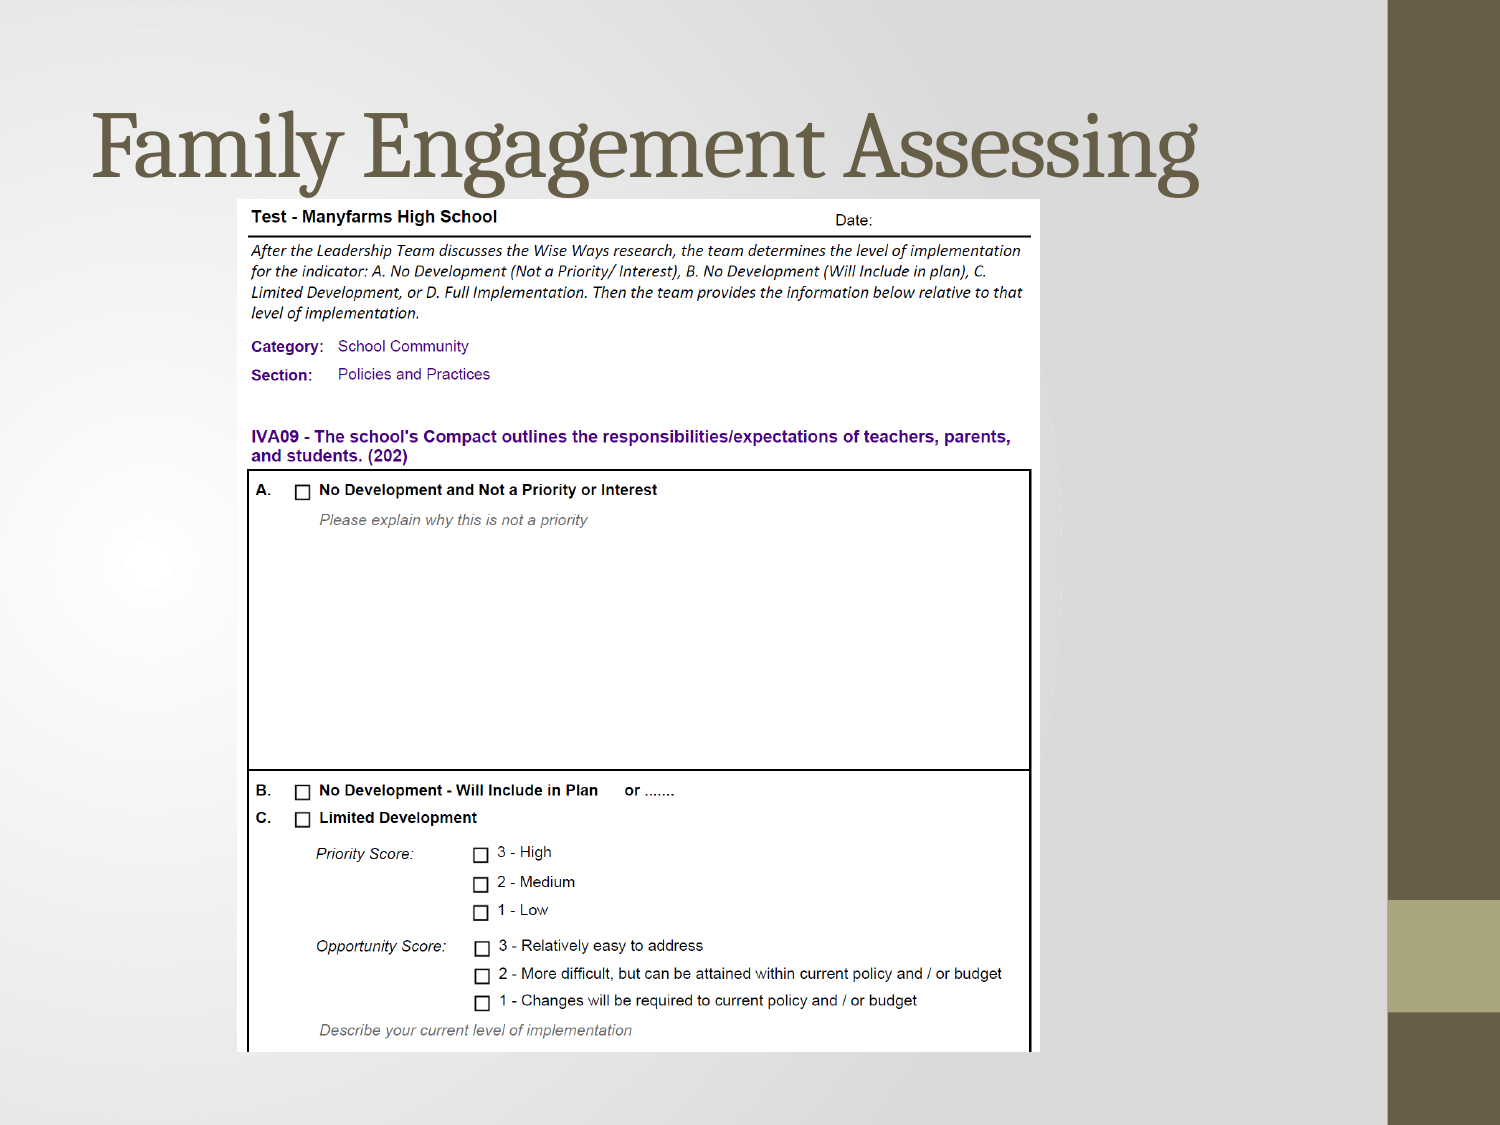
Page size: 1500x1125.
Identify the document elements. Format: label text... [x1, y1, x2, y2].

picture [236, 199, 1040, 1052]
title Family Engagement Assessing [75, 45, 1325, 233]
